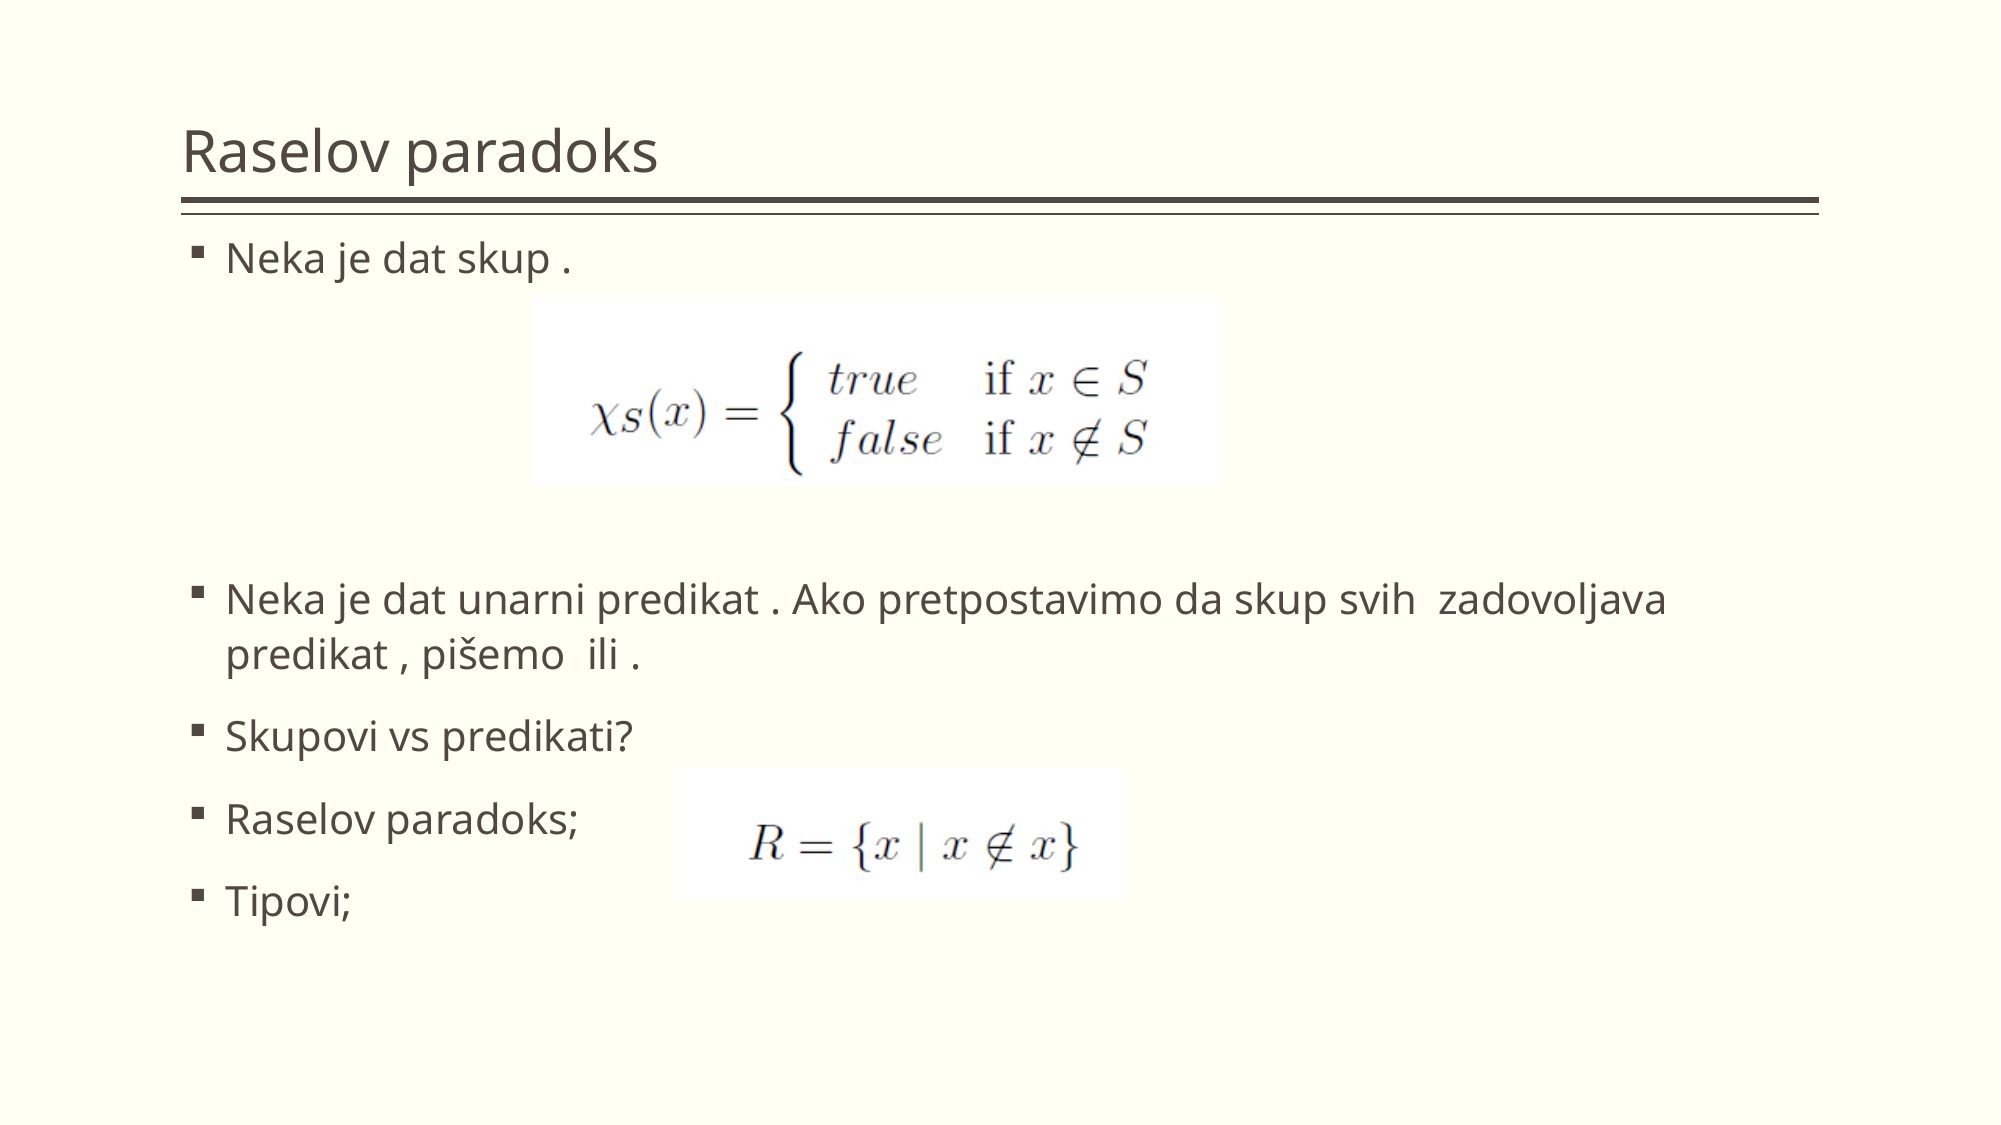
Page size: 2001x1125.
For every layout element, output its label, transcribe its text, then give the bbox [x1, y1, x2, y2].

picture [674, 767, 1125, 899]
title Raselov paradoks [181, 12, 1819, 193]
picture [531, 297, 1222, 486]
